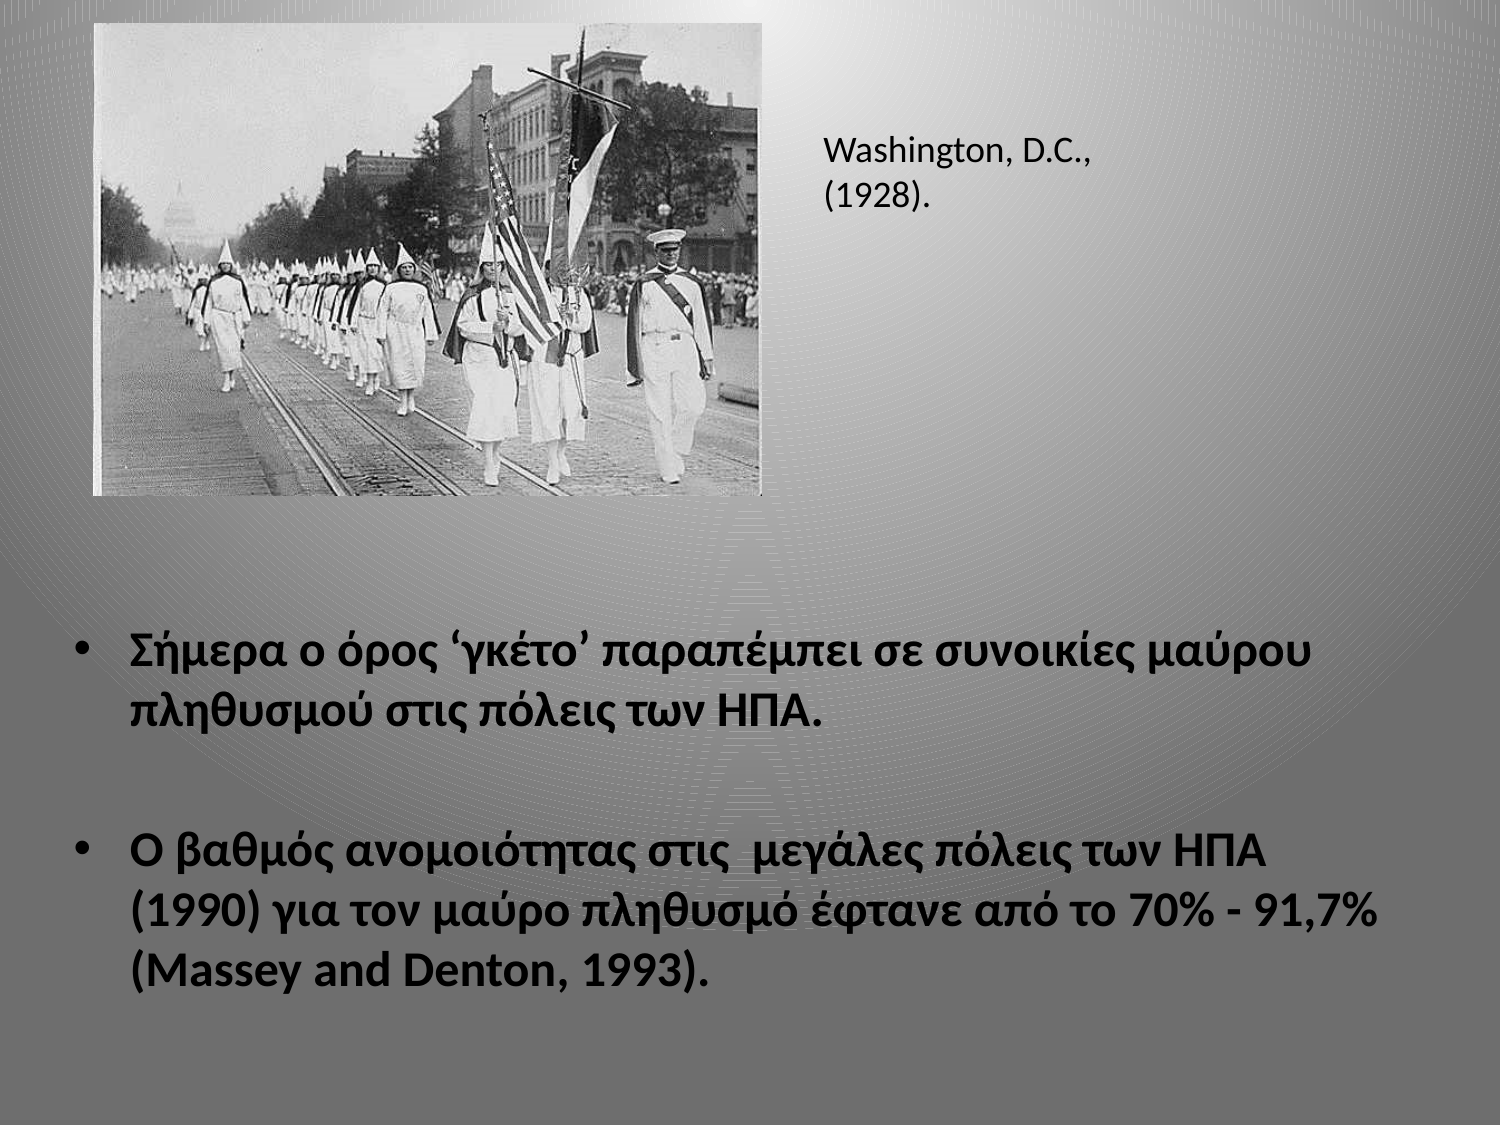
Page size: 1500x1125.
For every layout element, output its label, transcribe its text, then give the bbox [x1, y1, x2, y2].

text_box Washington, D.C., (1928). [808, 117, 1114, 222]
list Σήμερα ο όρος ‘γκέτο’ παραπέμπει σε συνοικίες μαύρου πληθυσμού στις πόλεις των ΗΠΑ. Ο βαθμός ανομοιότητας στις μεγάλες πόλεις των ΗΠΑ (1990) για τον μαύρο πληθυσμό έφτανε από το 70% - 91,7% (Massey and Denton, 1993). [58, 609, 1409, 1032]
picture [93, 23, 762, 496]
